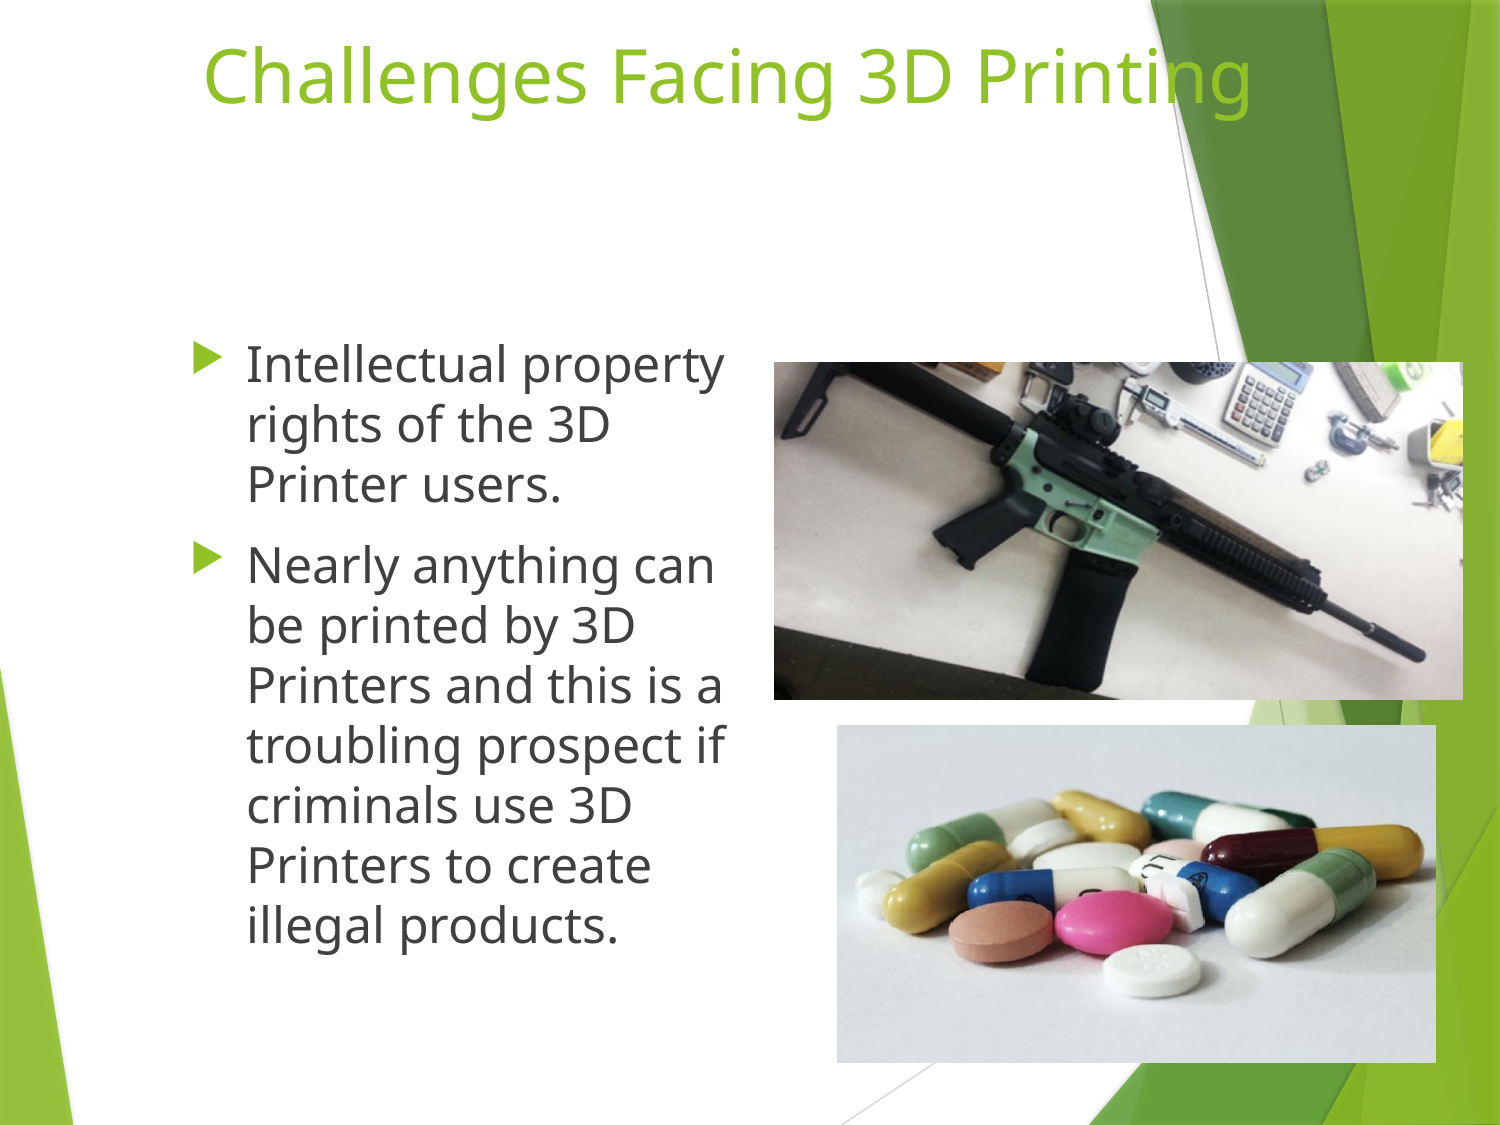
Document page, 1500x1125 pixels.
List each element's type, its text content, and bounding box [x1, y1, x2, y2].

title Challenges Facing 3D Printing [187, 21, 1463, 259]
list Intellectual property rights of the 3D Printer users. Nearly anything can be printed by 3D Printers and this is a troubling prospect if criminals use 3D Printers to create illegal products. [174, 324, 800, 1000]
picture [836, 725, 1437, 1063]
picture [774, 361, 1464, 701]
